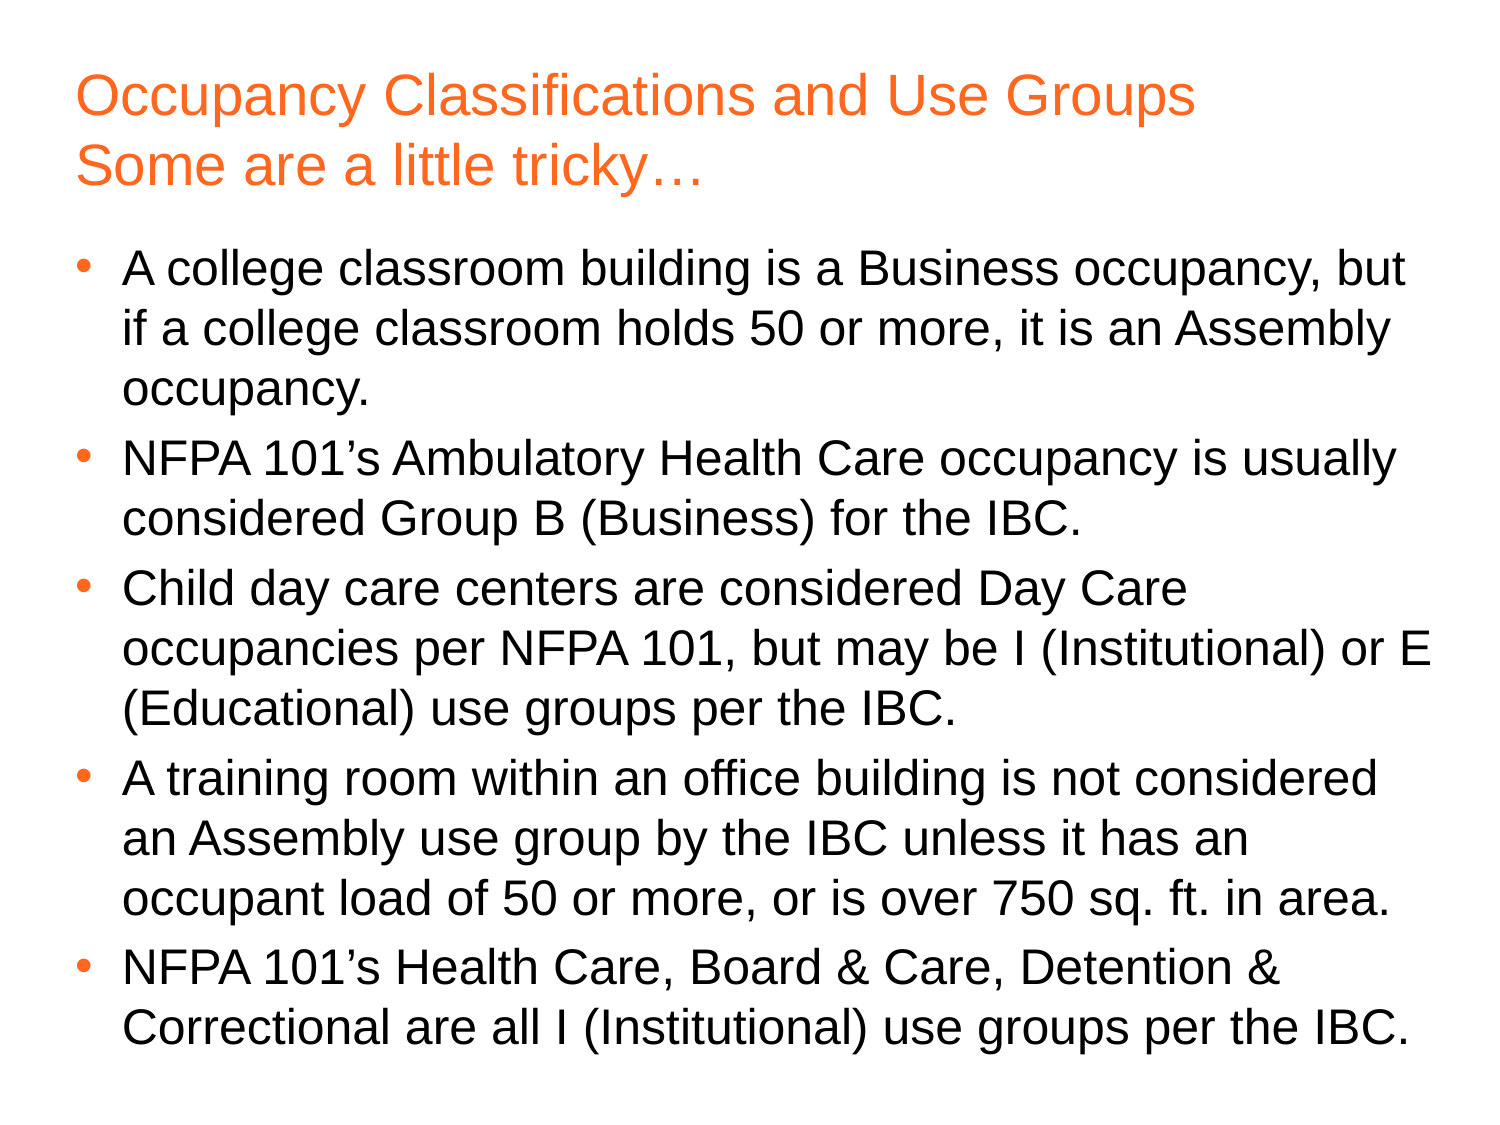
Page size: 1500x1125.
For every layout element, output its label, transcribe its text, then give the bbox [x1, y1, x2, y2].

list A college classroom building is a Business occupancy, but if a college classroom holds 50 or more, it is an Assembly occupancy. NFPA 101’s Ambulatory Health Care occupancy is usually considered Group B (Business) for the IBC. Child day care centers are considered Day Care occupancies per NFPA 101, but may be I (Institutional) or E (Educational) use groups per the IBC. A training room within an office building is not considered an Assembly use group by the IBC unless it has an occupant load of 50 or more, or is over 750 sq. ft. in area. NFPA 101’s Health Care, Board & Care, Detention & Correctional are all I (Institutional) use groups per the IBC. [75, 227, 1458, 956]
title Occupancy Classifications and Use Groups Some are a little tricky… [75, 49, 1425, 227]
